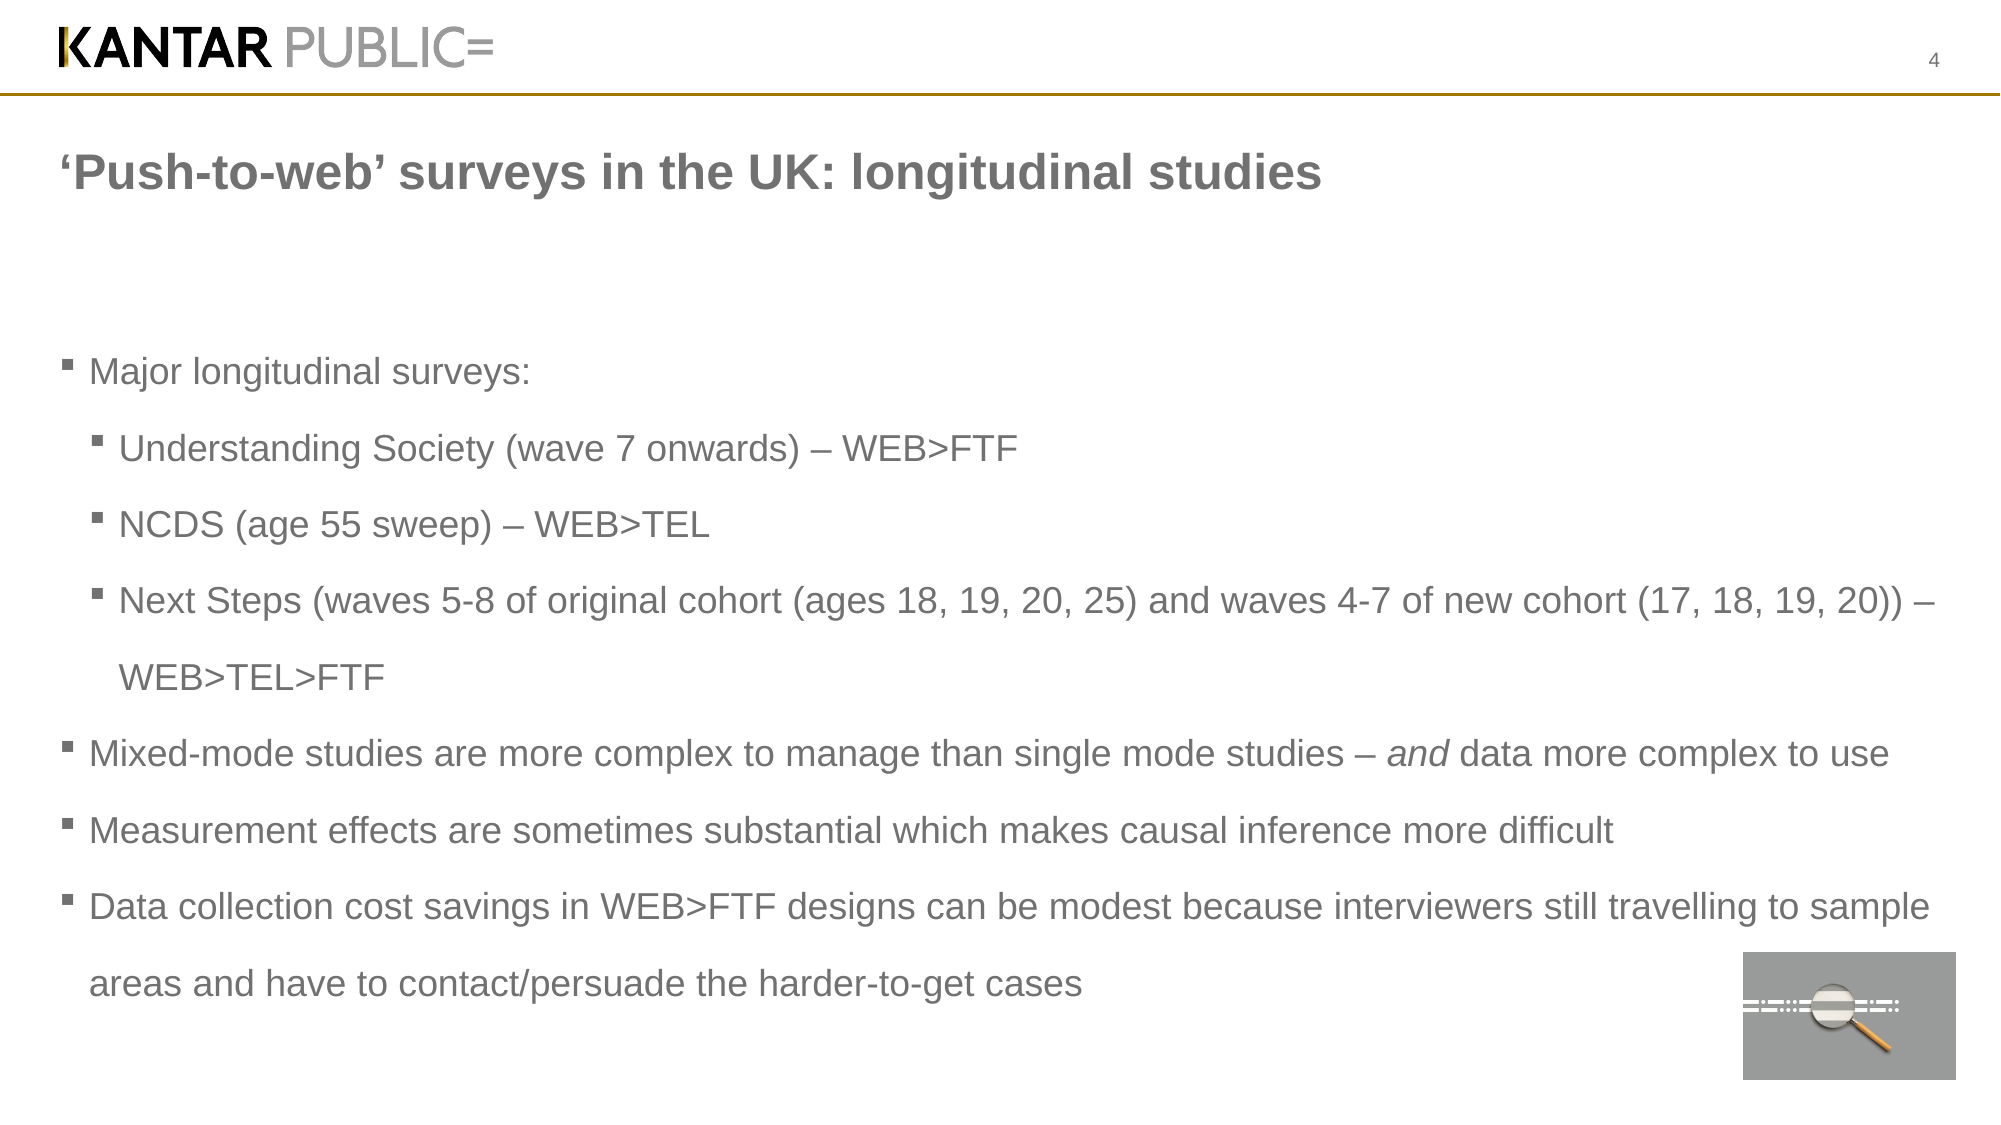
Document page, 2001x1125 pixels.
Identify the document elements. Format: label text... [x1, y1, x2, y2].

picture [59, 13, 493, 81]
title ‘Push-to-web’ surveys in the UK: longitudinal studies [59, 139, 1939, 278]
list Major longitudinal surveys: Understanding Society (wave 7 onwards) – WEB>FTF NCDS (age 55 sweep) – WEB>TEL Next Steps (waves 5-8 of original cohort (ages 18, 19, 20, 25) and waves 4-7 of new cohort (17, 18, 19, 20)) – WEB>TEL>FTF Mixed-mode studies are more complex to manage than single mode studies – and data more complex to use Measurement effects are sometimes substantial which makes causal inference more difficult Data collection cost savings in WEB>FTF designs can be modest because interviewers still travelling to sample areas and have to contact/persuade the harder-to-get cases [59, 290, 1941, 1004]
picture [1742, 952, 1956, 1080]
slide_number 4 [1780, 43, 1941, 76]
